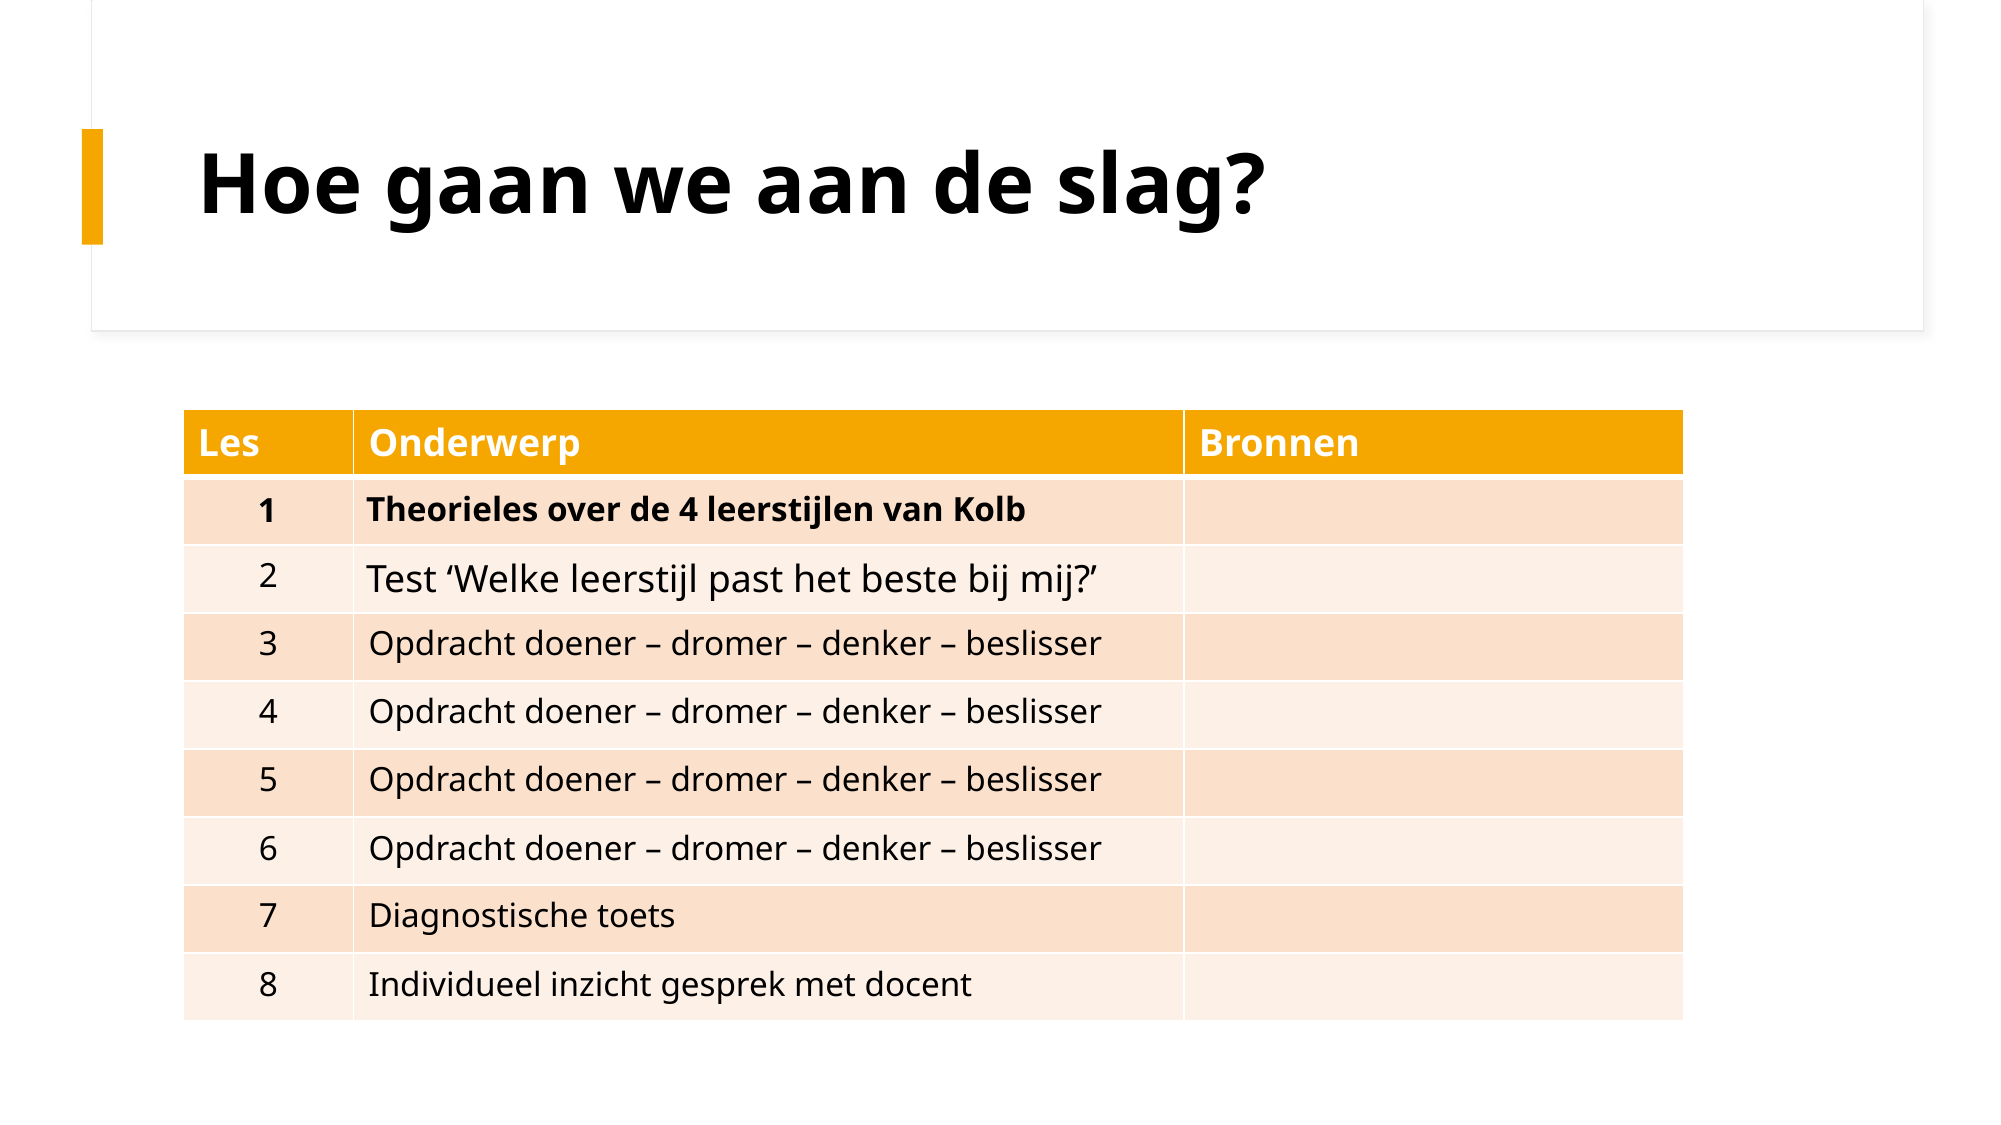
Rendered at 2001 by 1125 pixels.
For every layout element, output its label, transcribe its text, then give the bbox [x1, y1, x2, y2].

table_cell 6 [184, 818, 353, 884]
table_cell [1185, 614, 1683, 680]
table_cell Opdracht doener – dromer – denker – beslisser [354, 818, 1183, 884]
table_cell Opdracht doener – dromer – denker – beslisser [354, 614, 1183, 680]
table_cell 5 [184, 750, 353, 816]
text_box Theorieles over de 4 leerstijlen van Kolb [351, 480, 1351, 536]
table_cell 2 [184, 546, 353, 612]
table_cell [184, 480, 353, 544]
table_cell Opdracht doener – dromer – denker – beslisser [354, 682, 1183, 748]
title Hoe gaan we aan de slag? [183, 90, 1851, 284]
table_cell Diagnostische toets [354, 886, 1183, 952]
table_cell 8 [184, 954, 353, 1020]
table_cell 7 [184, 886, 353, 952]
table_header Les [184, 410, 353, 474]
table_cell [354, 608, 1183, 612]
text_box 1 [243, 481, 291, 537]
table_cell [1185, 546, 1683, 612]
table_cell [1185, 954, 1683, 1020]
table_cell Individueel inzicht gesprek met docent [354, 954, 1183, 1020]
table_cell 4 [184, 682, 353, 748]
table_cell [1185, 682, 1683, 748]
table_cell [354, 536, 1183, 544]
table_cell 3 [184, 614, 353, 680]
table_cell Opdracht doener – dromer – denker – beslisser [354, 750, 1183, 816]
table_cell [1185, 818, 1683, 884]
table_cell [1185, 750, 1683, 816]
table_cell [1185, 480, 1683, 544]
table_header Onderwerp [354, 410, 1183, 474]
table_header Bronnen [1185, 410, 1683, 474]
text_box Test ‘Welke leerstijl past het beste bij mij?’ [351, 548, 1351, 608]
table_cell [1185, 886, 1683, 952]
